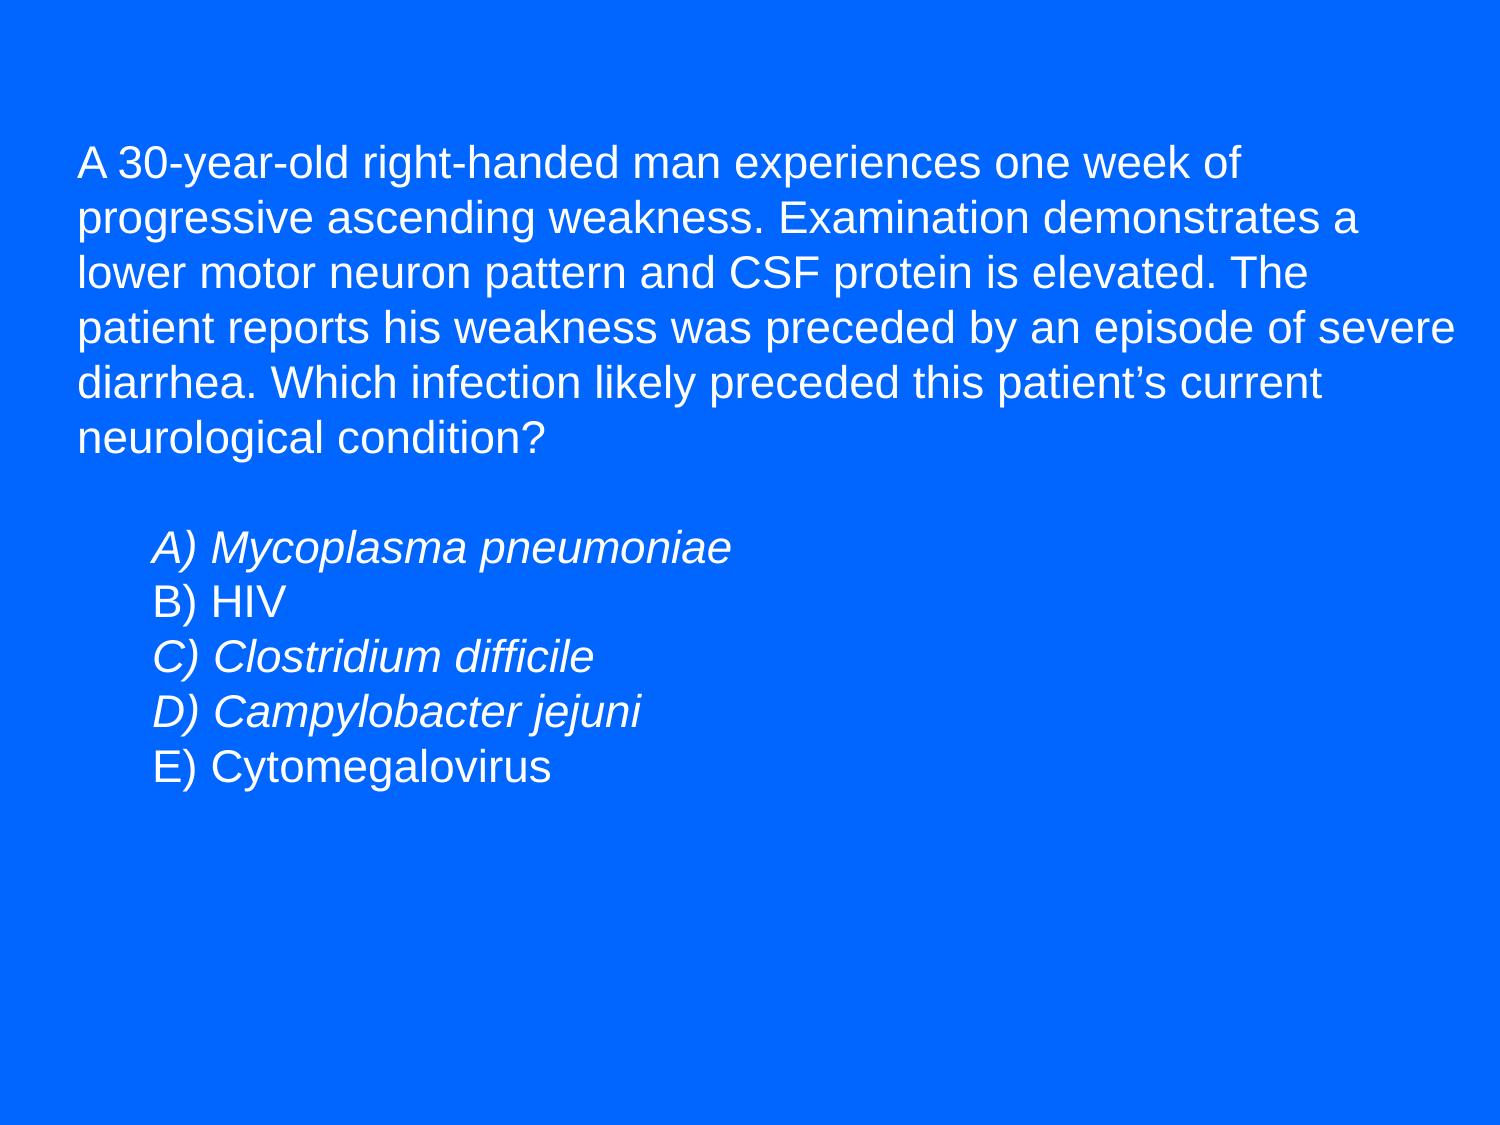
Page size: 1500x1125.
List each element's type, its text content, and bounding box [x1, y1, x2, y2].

text_box A 30-year-old right-handed man experiences one week of progressive ascending weakness. Examination demonstrates a lower motor neuron pattern and CSF protein is elevated. The patient reports his weakness was preceded by an episode of severe diarrhea. Which infection likely preceded this patient’s current neurological condition? A) Mycoplasma pneumoniae B) HIV C) Clostridium difficile D) Campylobacter jejuni E) Cytomegalovirus [62, 124, 1475, 860]
